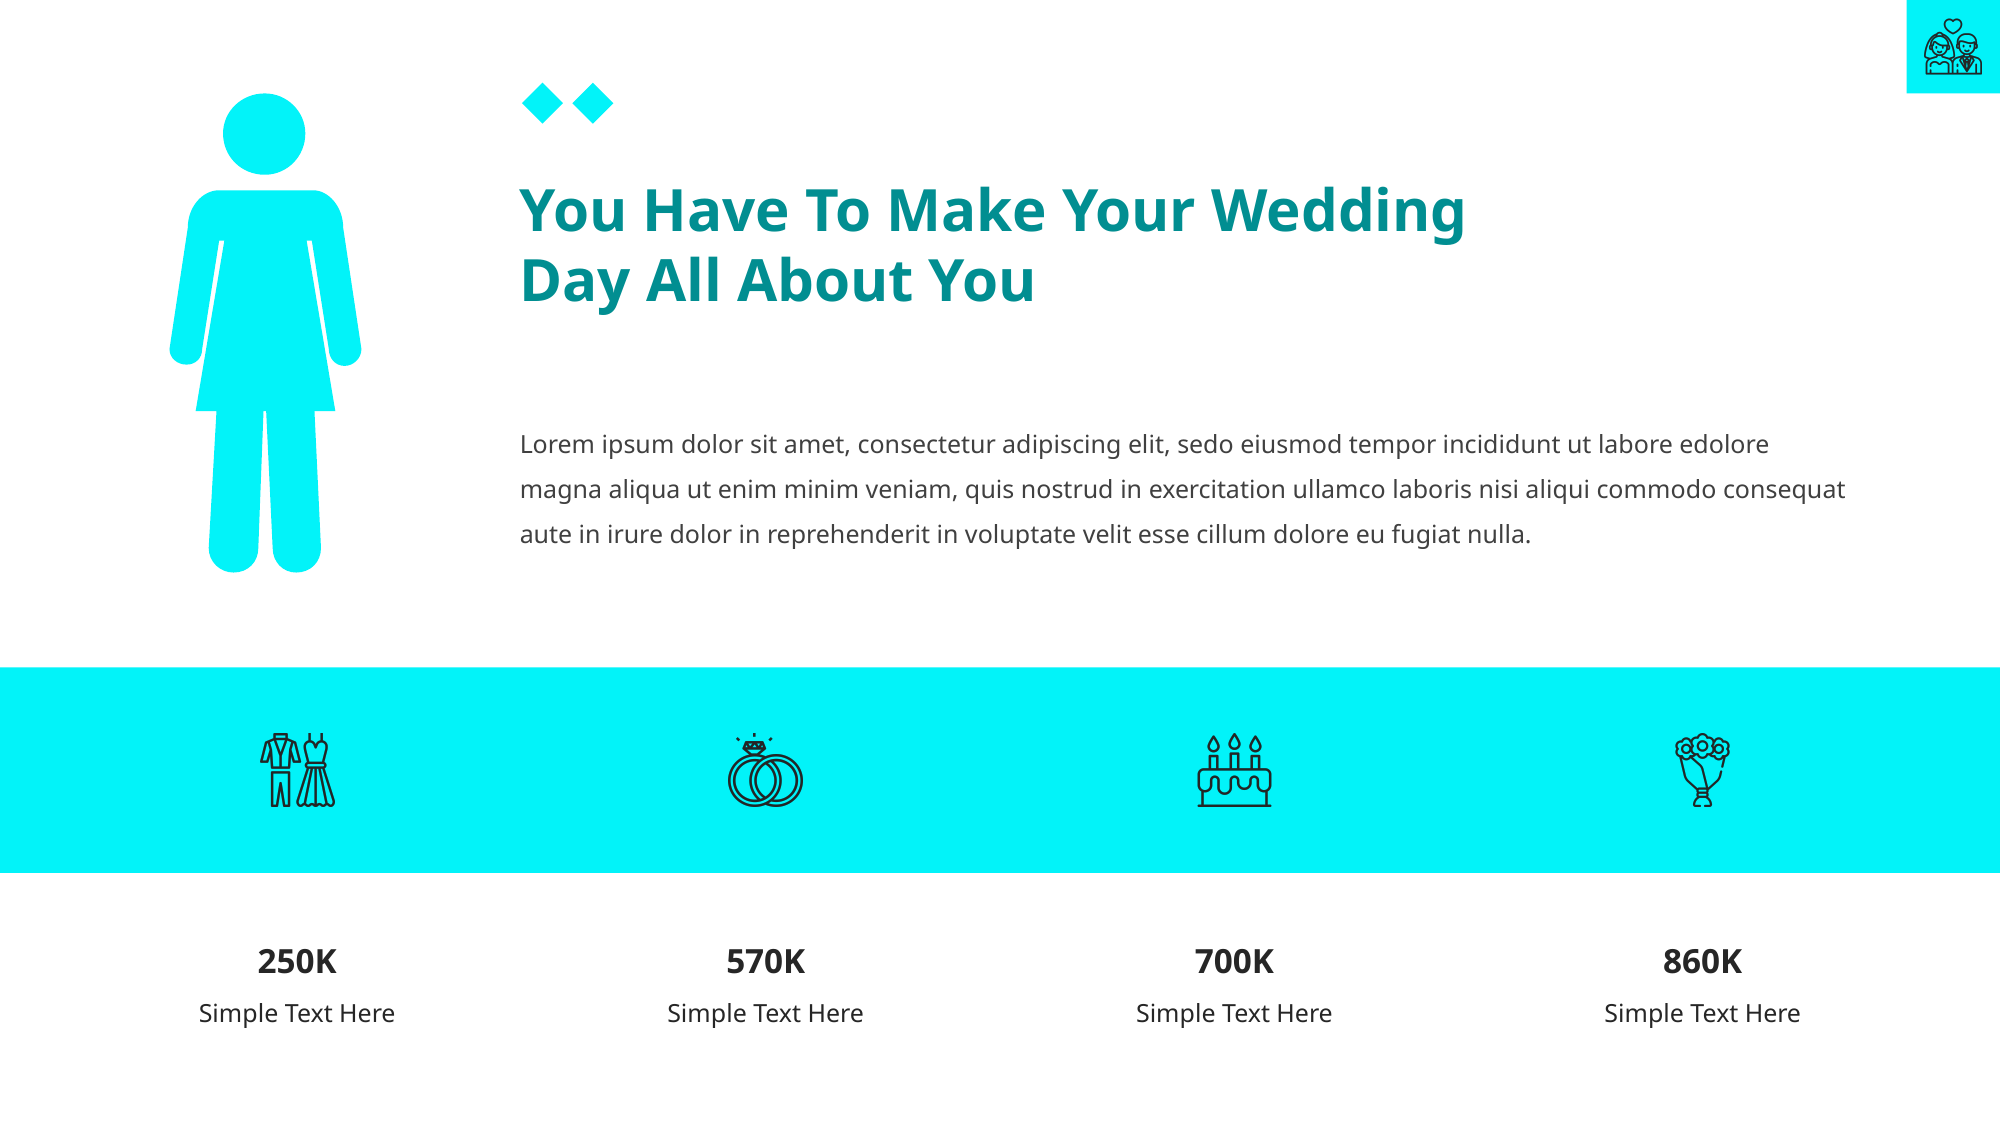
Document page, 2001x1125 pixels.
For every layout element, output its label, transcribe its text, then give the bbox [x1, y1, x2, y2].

text_box [223, 93, 306, 175]
text_box [169, 190, 362, 573]
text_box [527, 88, 608, 118]
picture [1197, 733, 1272, 808]
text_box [1119, 932, 1350, 1036]
picture [260, 733, 335, 808]
text_box [0, 666, 2000, 874]
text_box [650, 932, 882, 1036]
picture [1665, 733, 1740, 808]
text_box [1906, 0, 2000, 94]
text_box You Have To Make Your Wedding Day All About You [505, 166, 1489, 321]
picture [728, 733, 803, 808]
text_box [1587, 932, 1819, 1036]
text_box Lorem ipsum dolor sit amet, consectetur adipiscing elit, sedo eiusmod tempor incididunt ut labore edolore magna aliqua ut enim minim veniam, quis nostrud in exercitation ullamco laboris nisi aliqui commodo consequat aute in irure dolor in reprehenderit in voluptate velit esse cillum dolore eu fugiat nulla. [505, 406, 1865, 556]
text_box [181, 932, 413, 1036]
